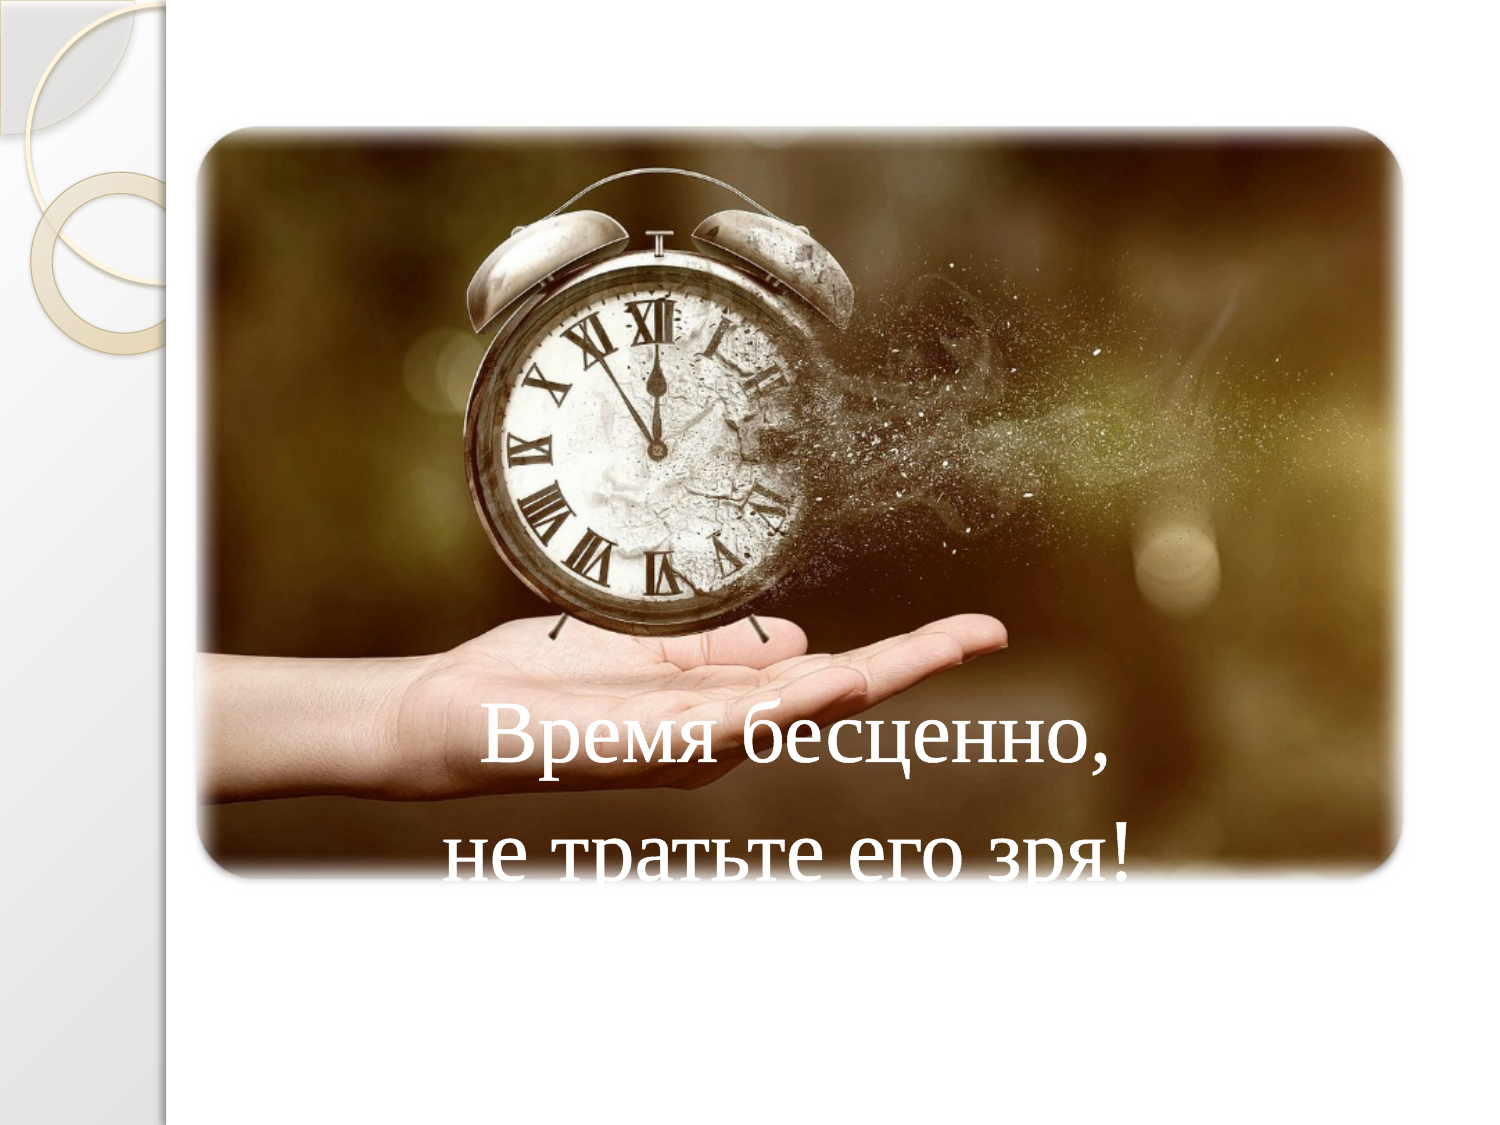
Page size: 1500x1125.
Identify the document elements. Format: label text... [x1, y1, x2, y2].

picture [182, 113, 1417, 893]
list Время бесценно, не тратьте его зря! Благодарю за внимание! [100, 574, 1466, 1025]
